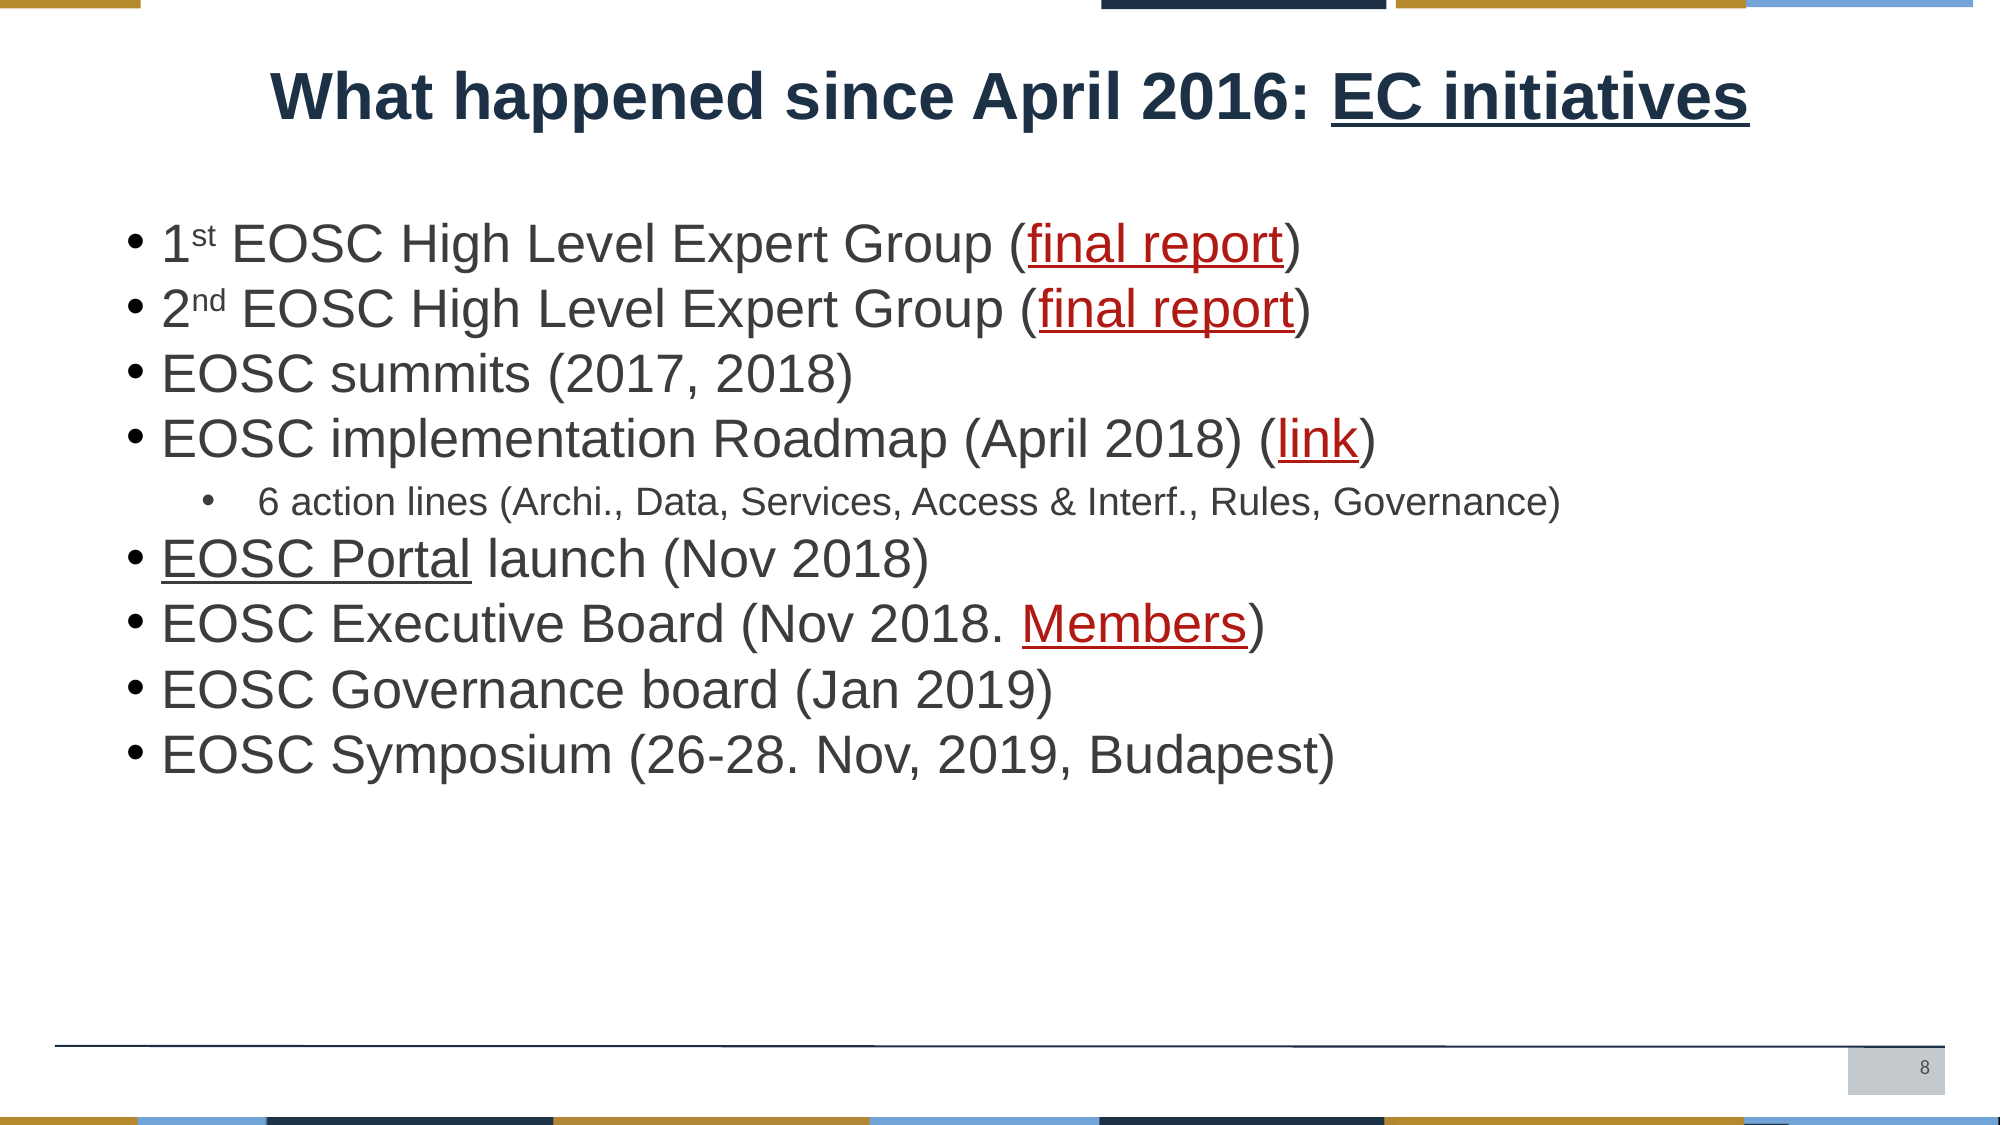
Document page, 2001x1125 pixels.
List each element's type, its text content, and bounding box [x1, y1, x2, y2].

list 1st EOSC High Level Expert Group (final report) 2nd EOSC High Level Expert Group (final report) EOSC summits (2017, 2018) EOSC implementation Roadmap (April 2018) (link) 6 action lines (Archi., Data, Services, Access & Interf., Rules, Governance) EOSC Portal launch (Nov 2018) EOSC Executive Board (Nov 2018. Members) EOSC Governance board (Jan 2019) EOSC Symposium (26-28. Nov, 2019, Budapest) [55, 200, 1945, 997]
list What happened since April 2016: EC initiatives [174, 45, 1847, 187]
picture [0, 1117, 2000, 1125]
slide_number ‹#› [1433, 1046, 1945, 1094]
